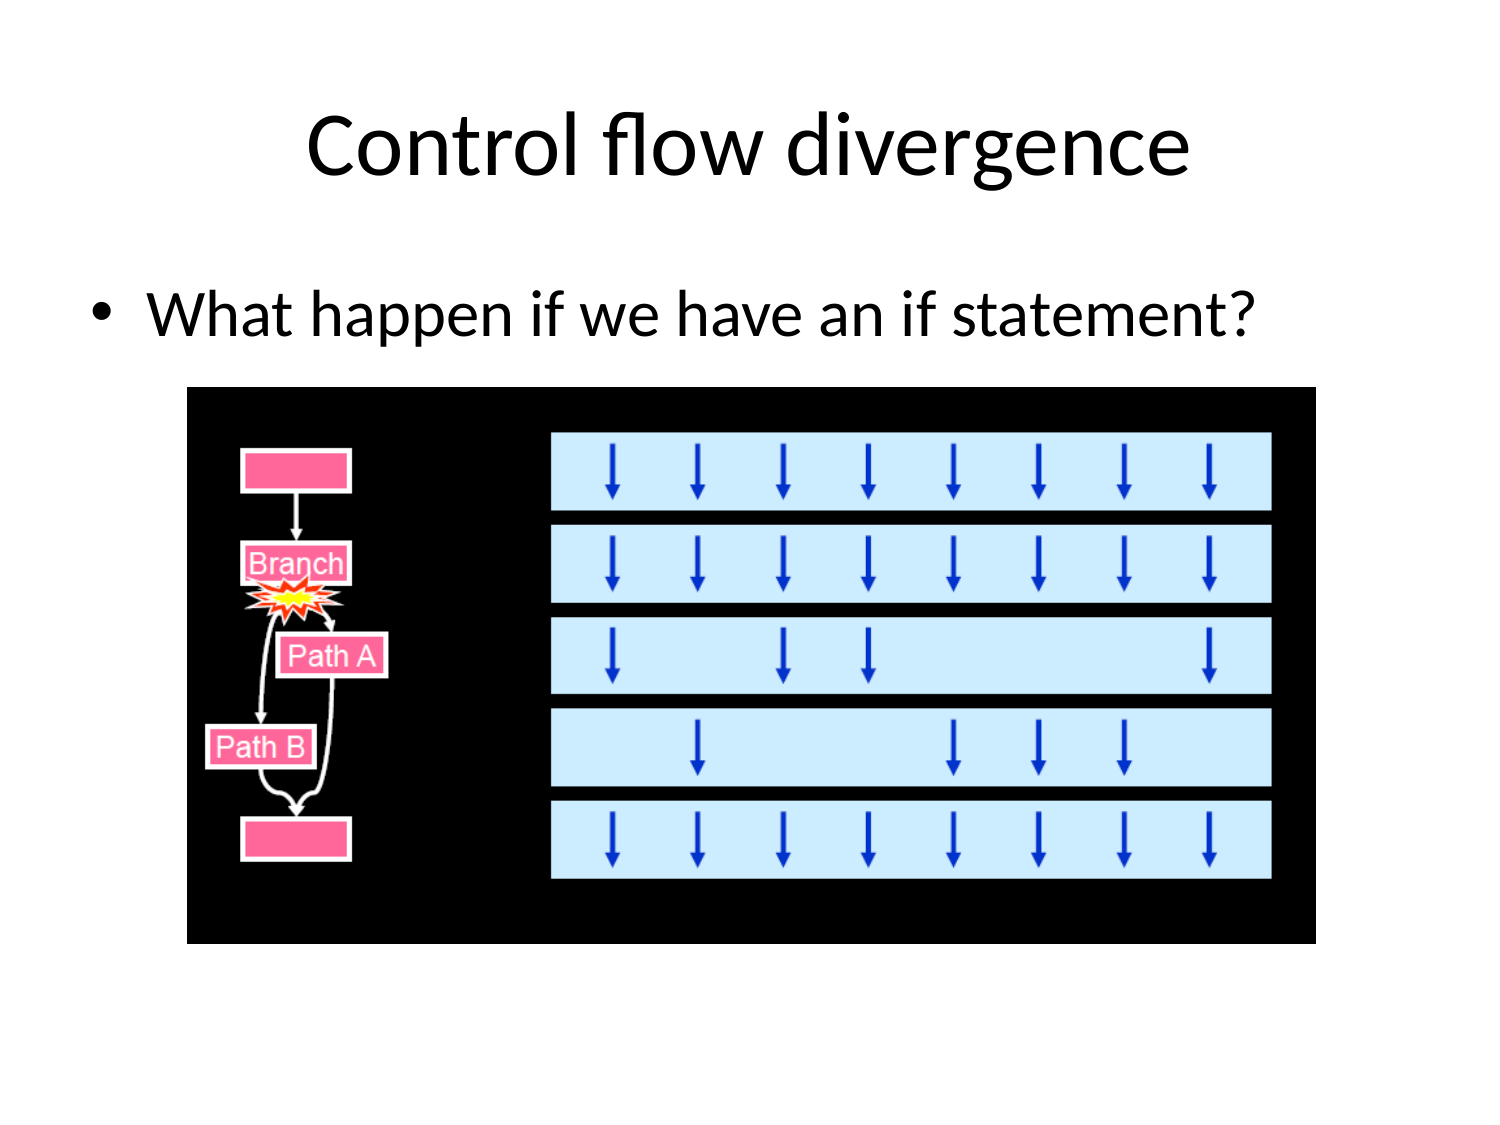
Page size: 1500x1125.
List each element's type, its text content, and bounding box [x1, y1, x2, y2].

picture [187, 387, 1316, 944]
title Control flow divergence [75, 45, 1425, 233]
list What happen if we have an if statement? [75, 262, 1425, 388]
